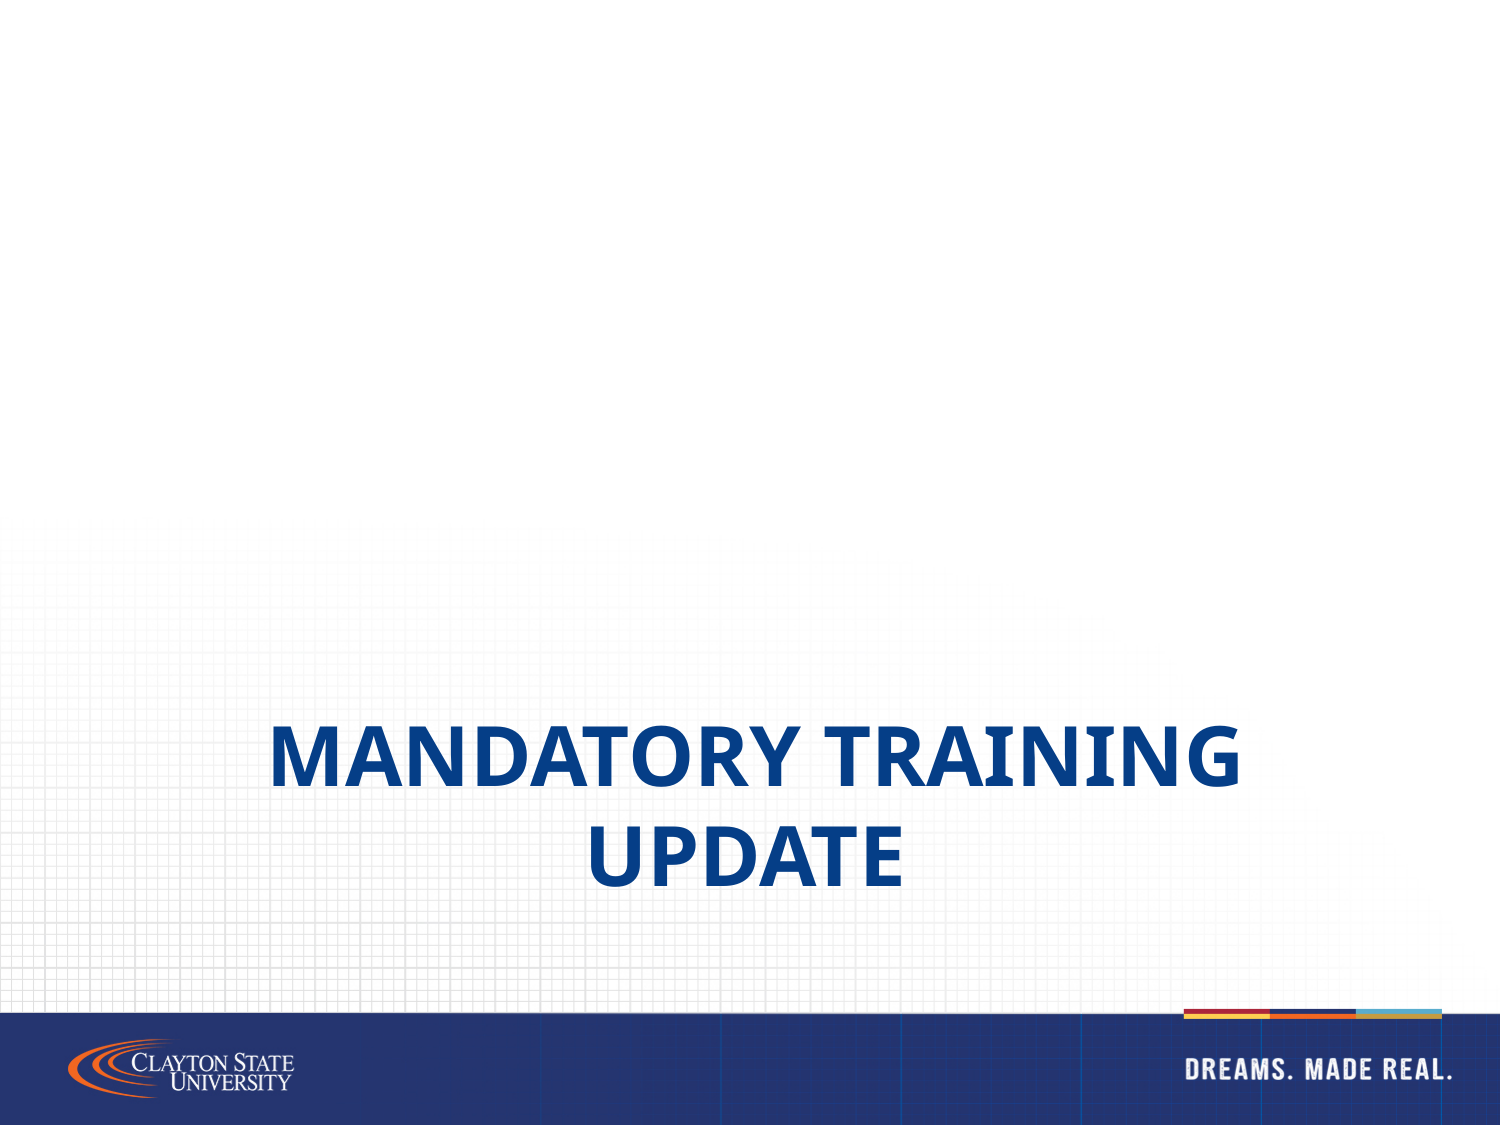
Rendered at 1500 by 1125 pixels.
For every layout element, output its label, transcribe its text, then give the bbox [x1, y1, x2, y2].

picture [0, 0, 1500, 1125]
title Mandatory Training Update [118, 695, 1394, 920]
